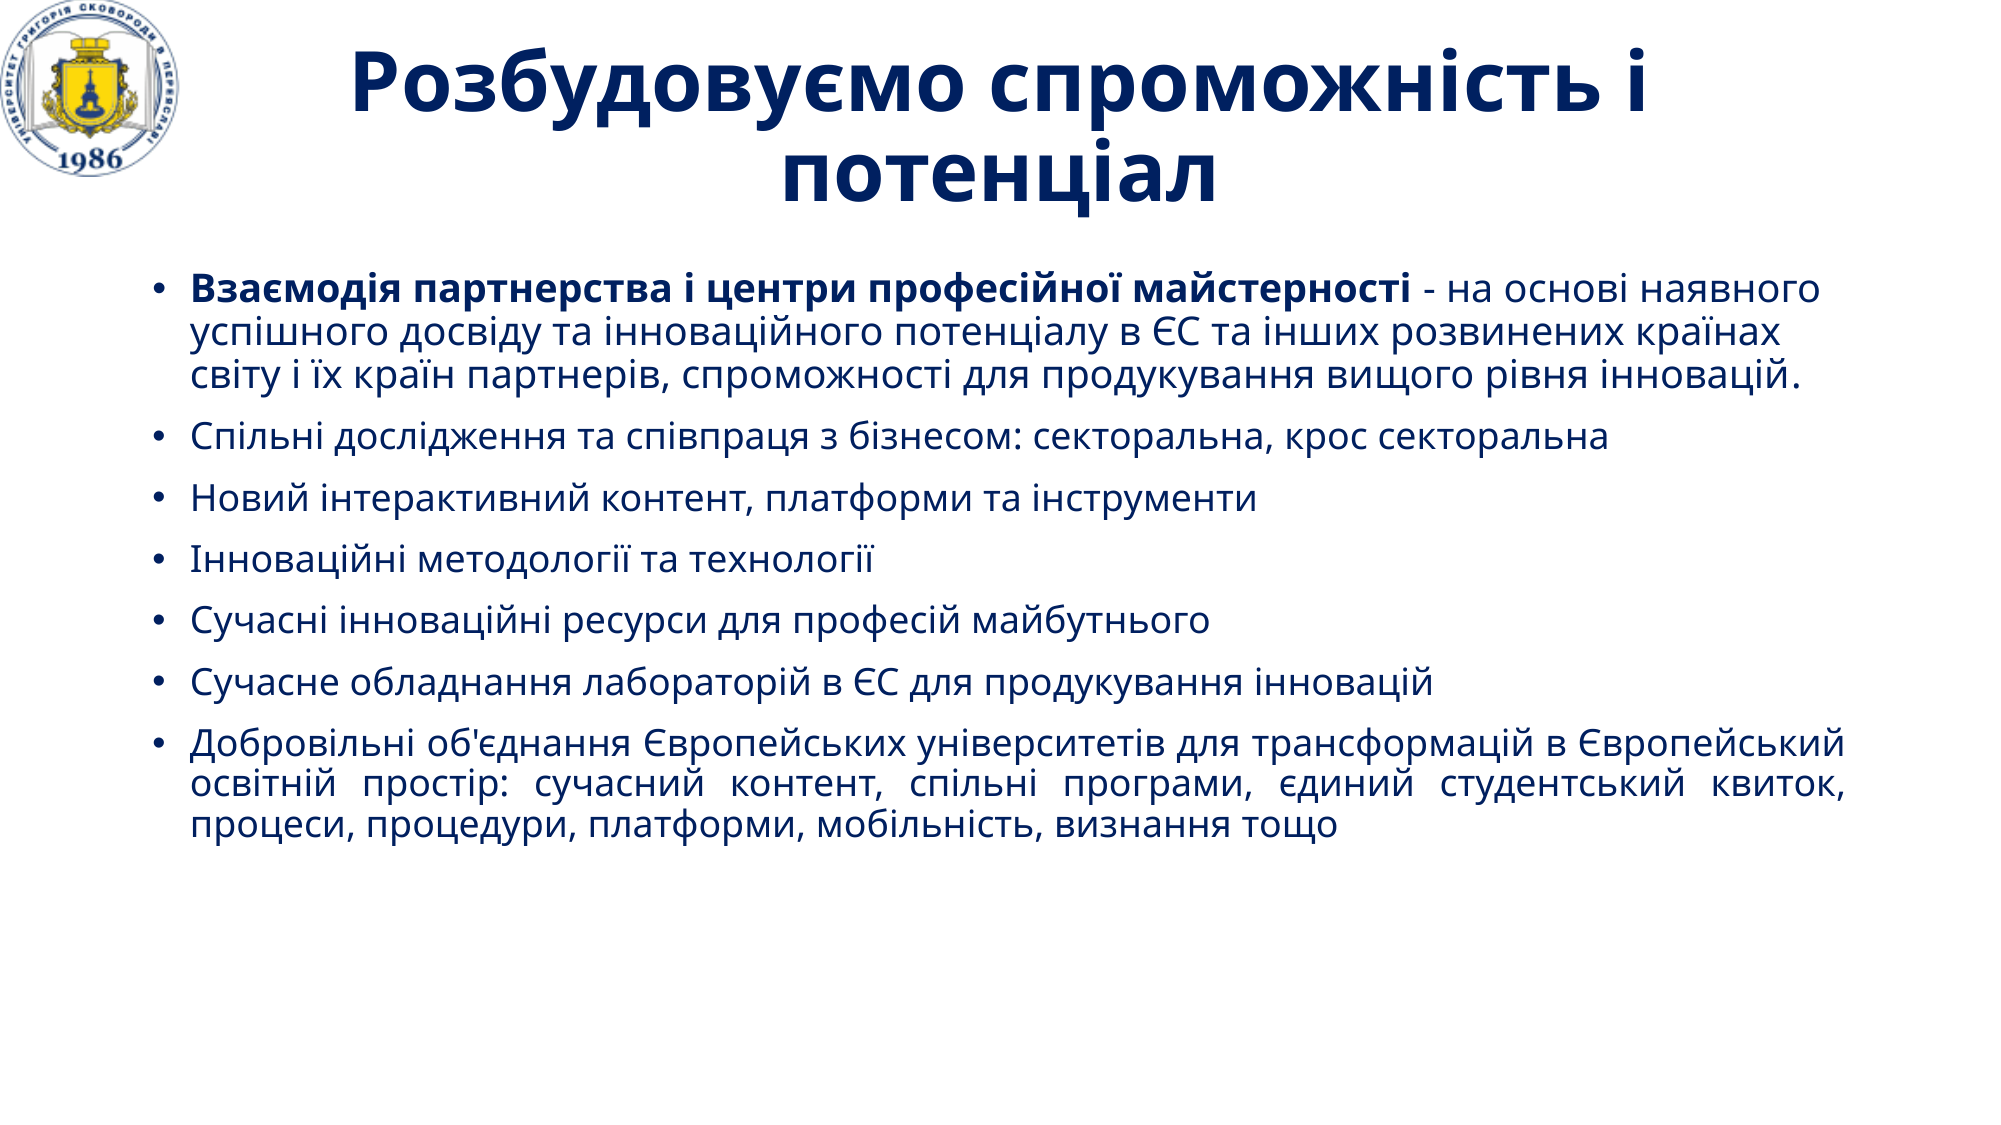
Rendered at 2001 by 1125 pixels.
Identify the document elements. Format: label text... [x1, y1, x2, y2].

list Взаємодія партнерства і центри професійної майстерності - на основі наявного успішного досвіду та інноваційного потенціалу в ЄС та інших розвинених країнах світу і їх країн партнерів, спроможності для продукування вищого рівня інновацій. Спільні дослідження та співпраця з бізнесом: секторальна, крос секторальна Новий інтерактивний контент, платформи та інструменти Інноваційні методології та технології Сучасні інноваційні ресурси для професій майбутнього Сучасне обладнання лабораторій в ЄС для продукування інновацій Добровільні об'єднання Європейських університетів для трансформацій в Європейський освітній простір: сучасний контент, спільні програми, єдиний студентський квиток, процеси, процедури, платформи, мобільність, визнання тощо [137, 261, 1863, 1014]
picture [0, 0, 190, 177]
title Розбудовуємо спроможність і потенціал [137, 20, 1863, 238]
